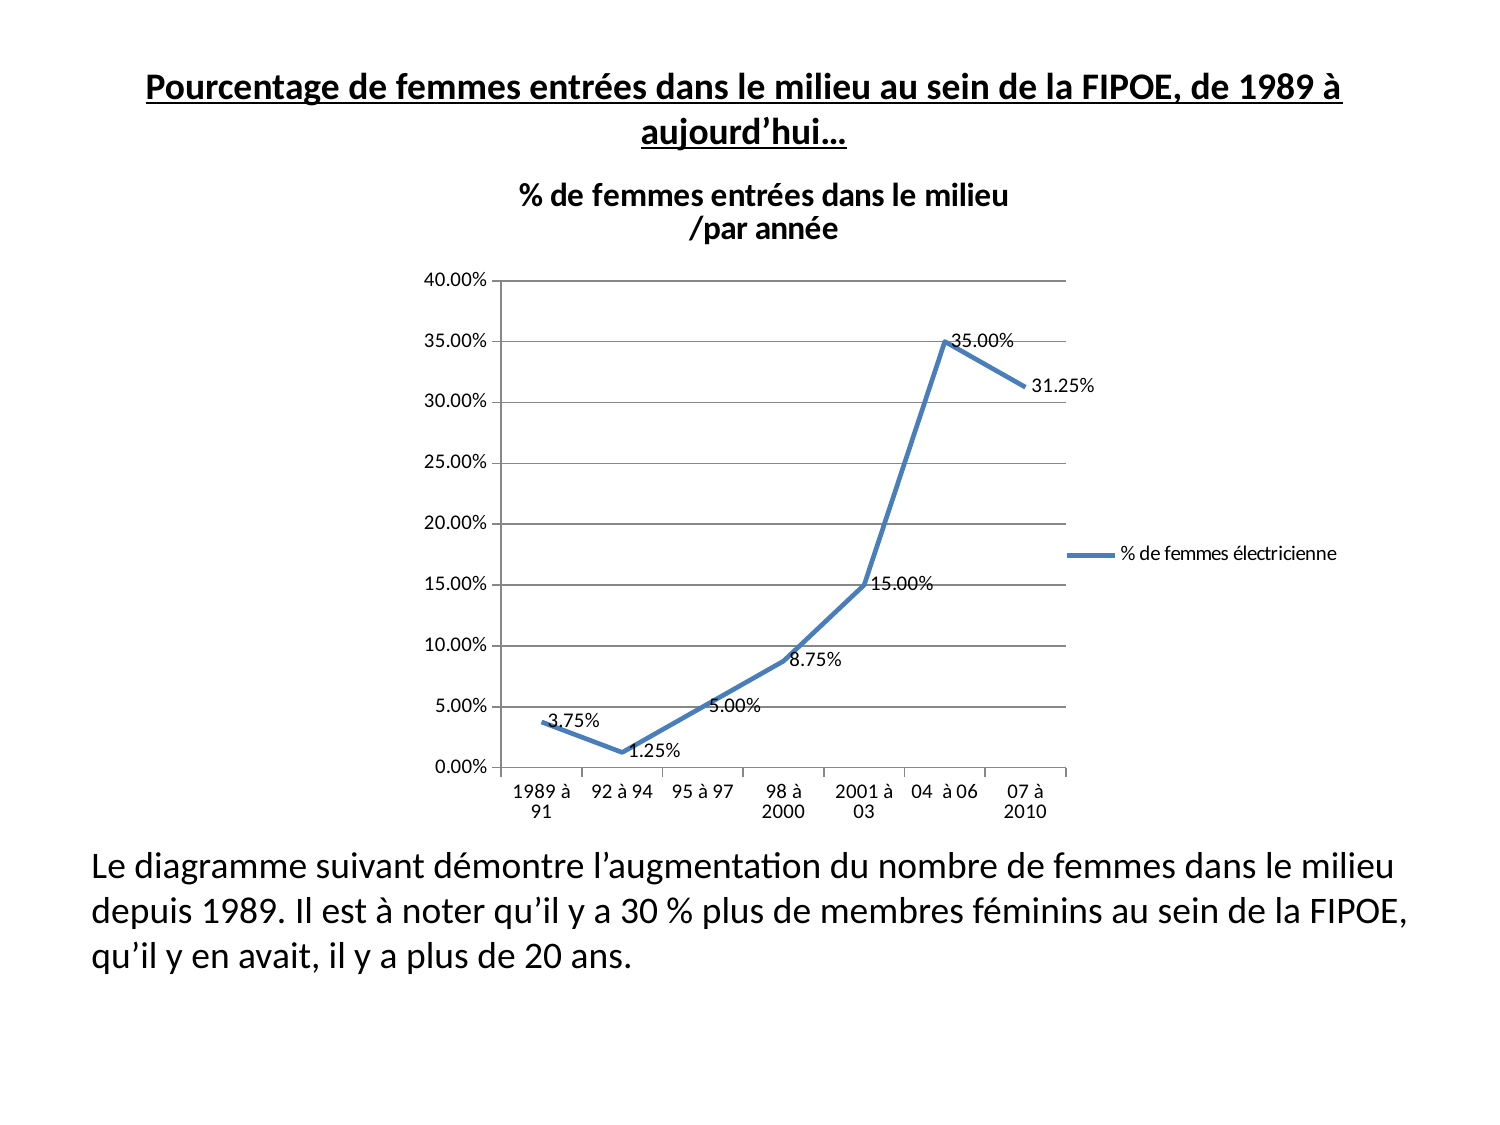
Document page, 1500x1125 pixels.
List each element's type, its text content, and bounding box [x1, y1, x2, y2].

text_box Le diagramme suivant démontre l’augmentation du nombre de femmes dans le milieu depuis 1989. Il est à noter qu’il y a 30 % plus de membres féminins au sein de la FIPOE, qu’il y en avait, il y a plus de 20 ans. [76, 834, 1459, 984]
title [75, 45, 1425, 173]
text_box Pourcentage de femmes entrées dans le milieu au sein de la FIPOE, de 1989 à aujourd’hui… [100, 54, 1388, 147]
chart [88, 148, 1436, 847]
